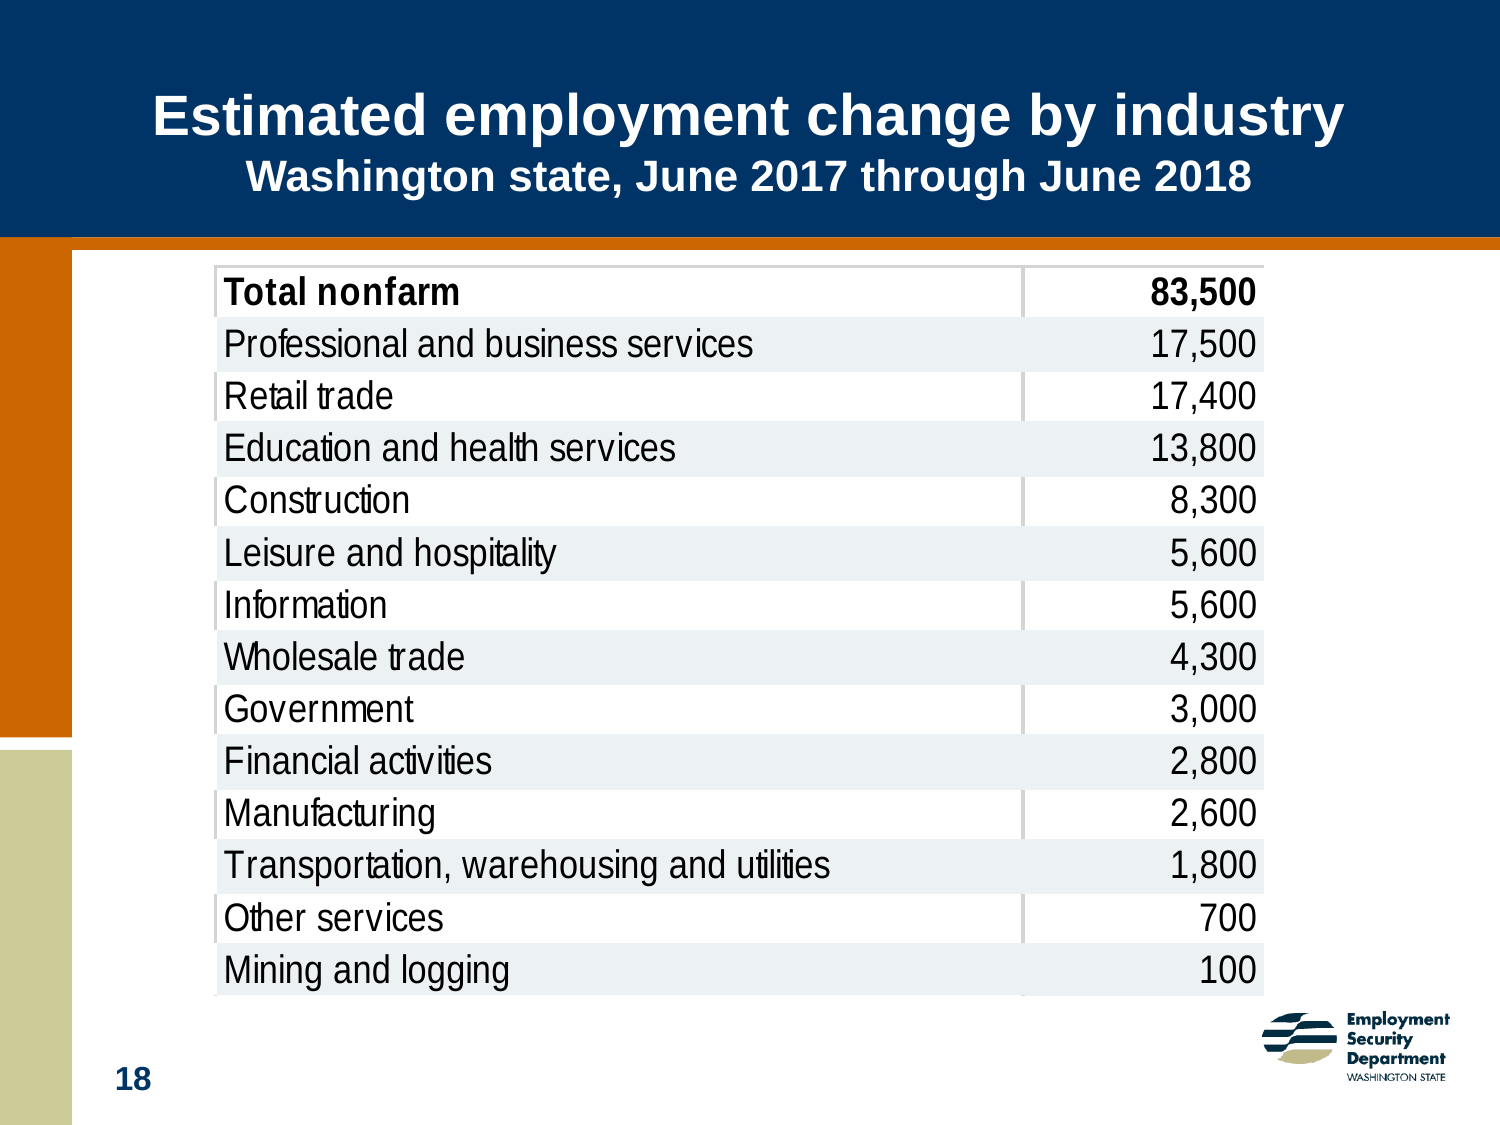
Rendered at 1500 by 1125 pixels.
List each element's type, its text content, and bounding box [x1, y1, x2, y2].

picture [213, 264, 1268, 999]
picture [1262, 1011, 1450, 1081]
title Estimated employment change by industry Washington state, June 2017 through June 2018 [75, 45, 1425, 233]
